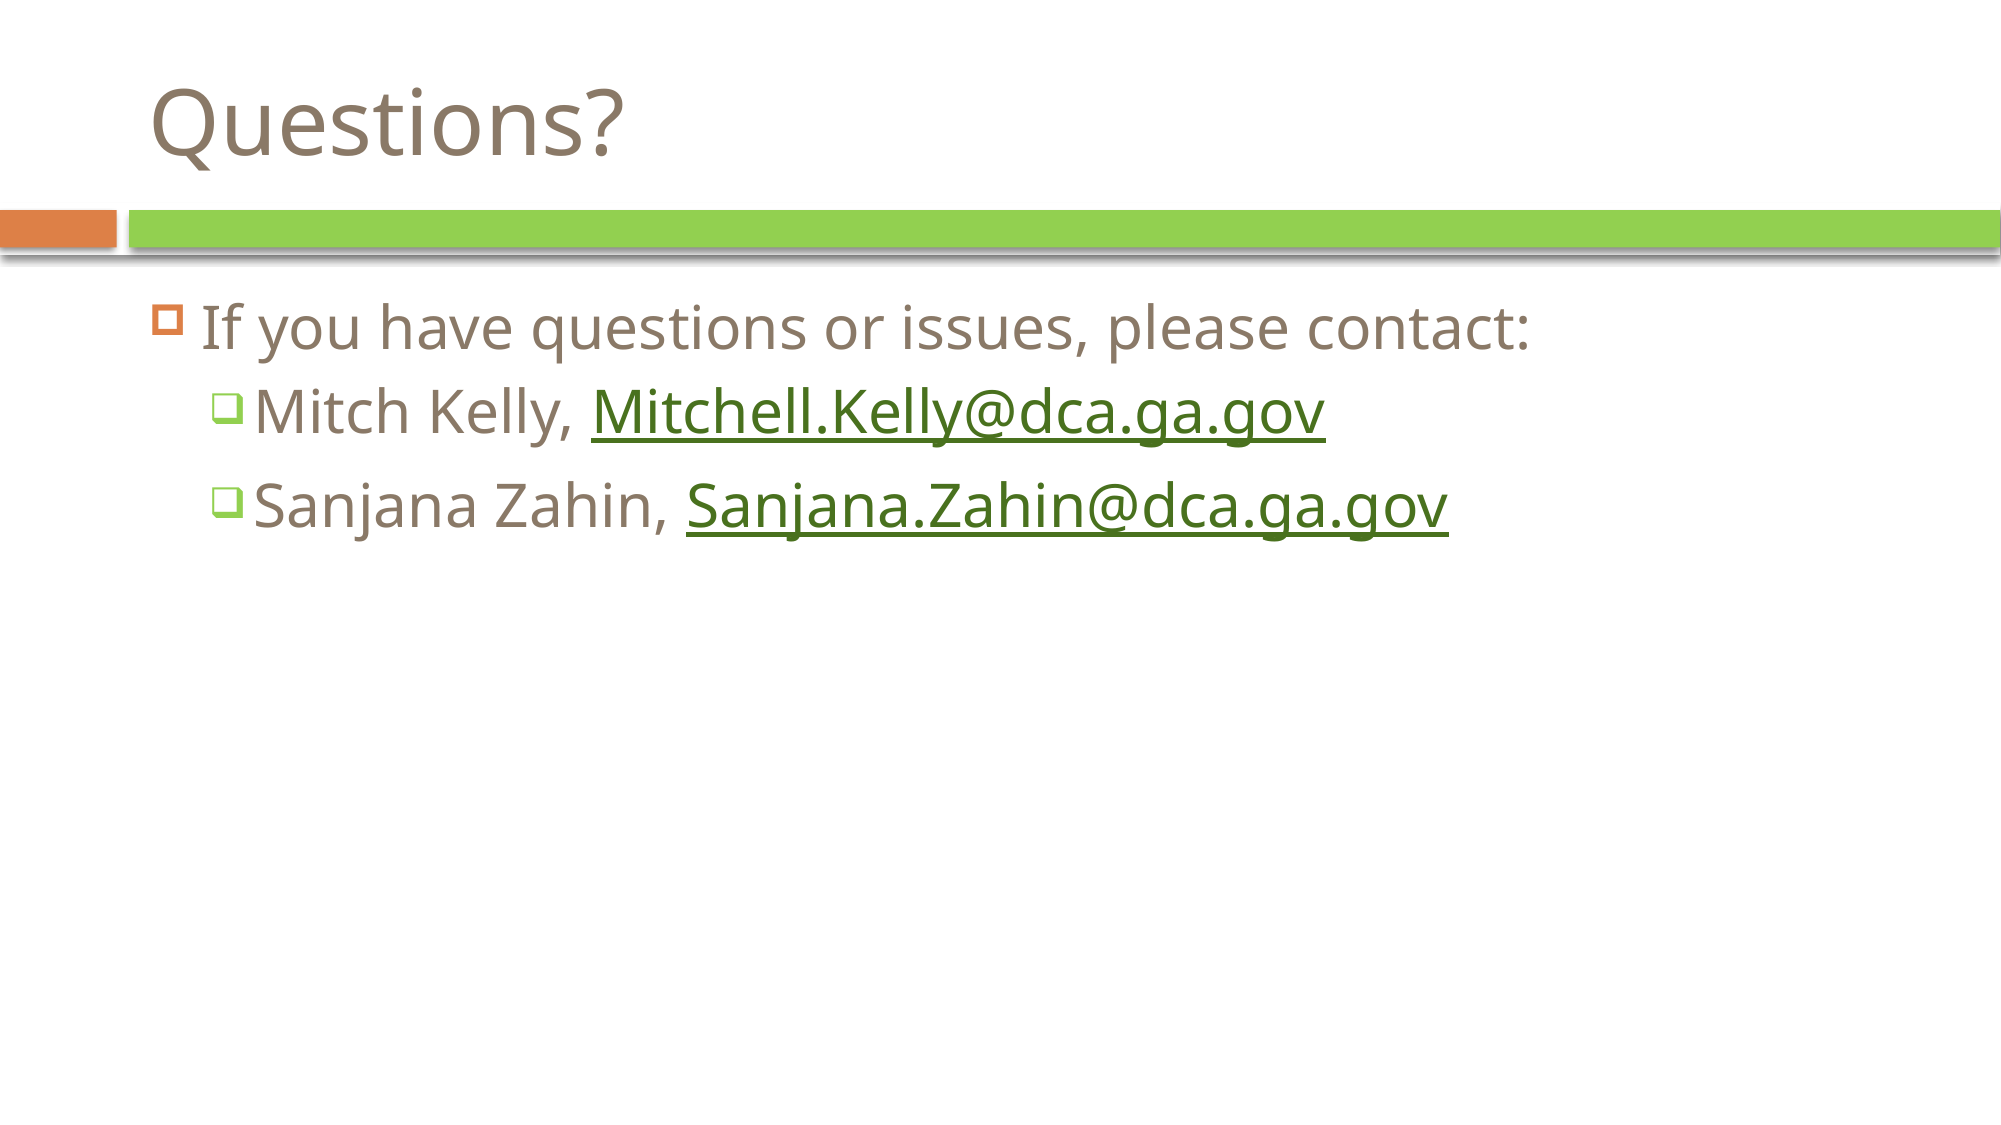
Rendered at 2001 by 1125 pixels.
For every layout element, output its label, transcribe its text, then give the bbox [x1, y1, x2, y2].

list If you have questions or issues, please contact: Mitch Kelly, Mitchell.Kelly@dca.ga.gov Sanjana Zahin, Sanjana.Zahin@dca.ga.gov [133, 271, 1918, 1010]
title Questions? [133, 37, 1918, 200]
